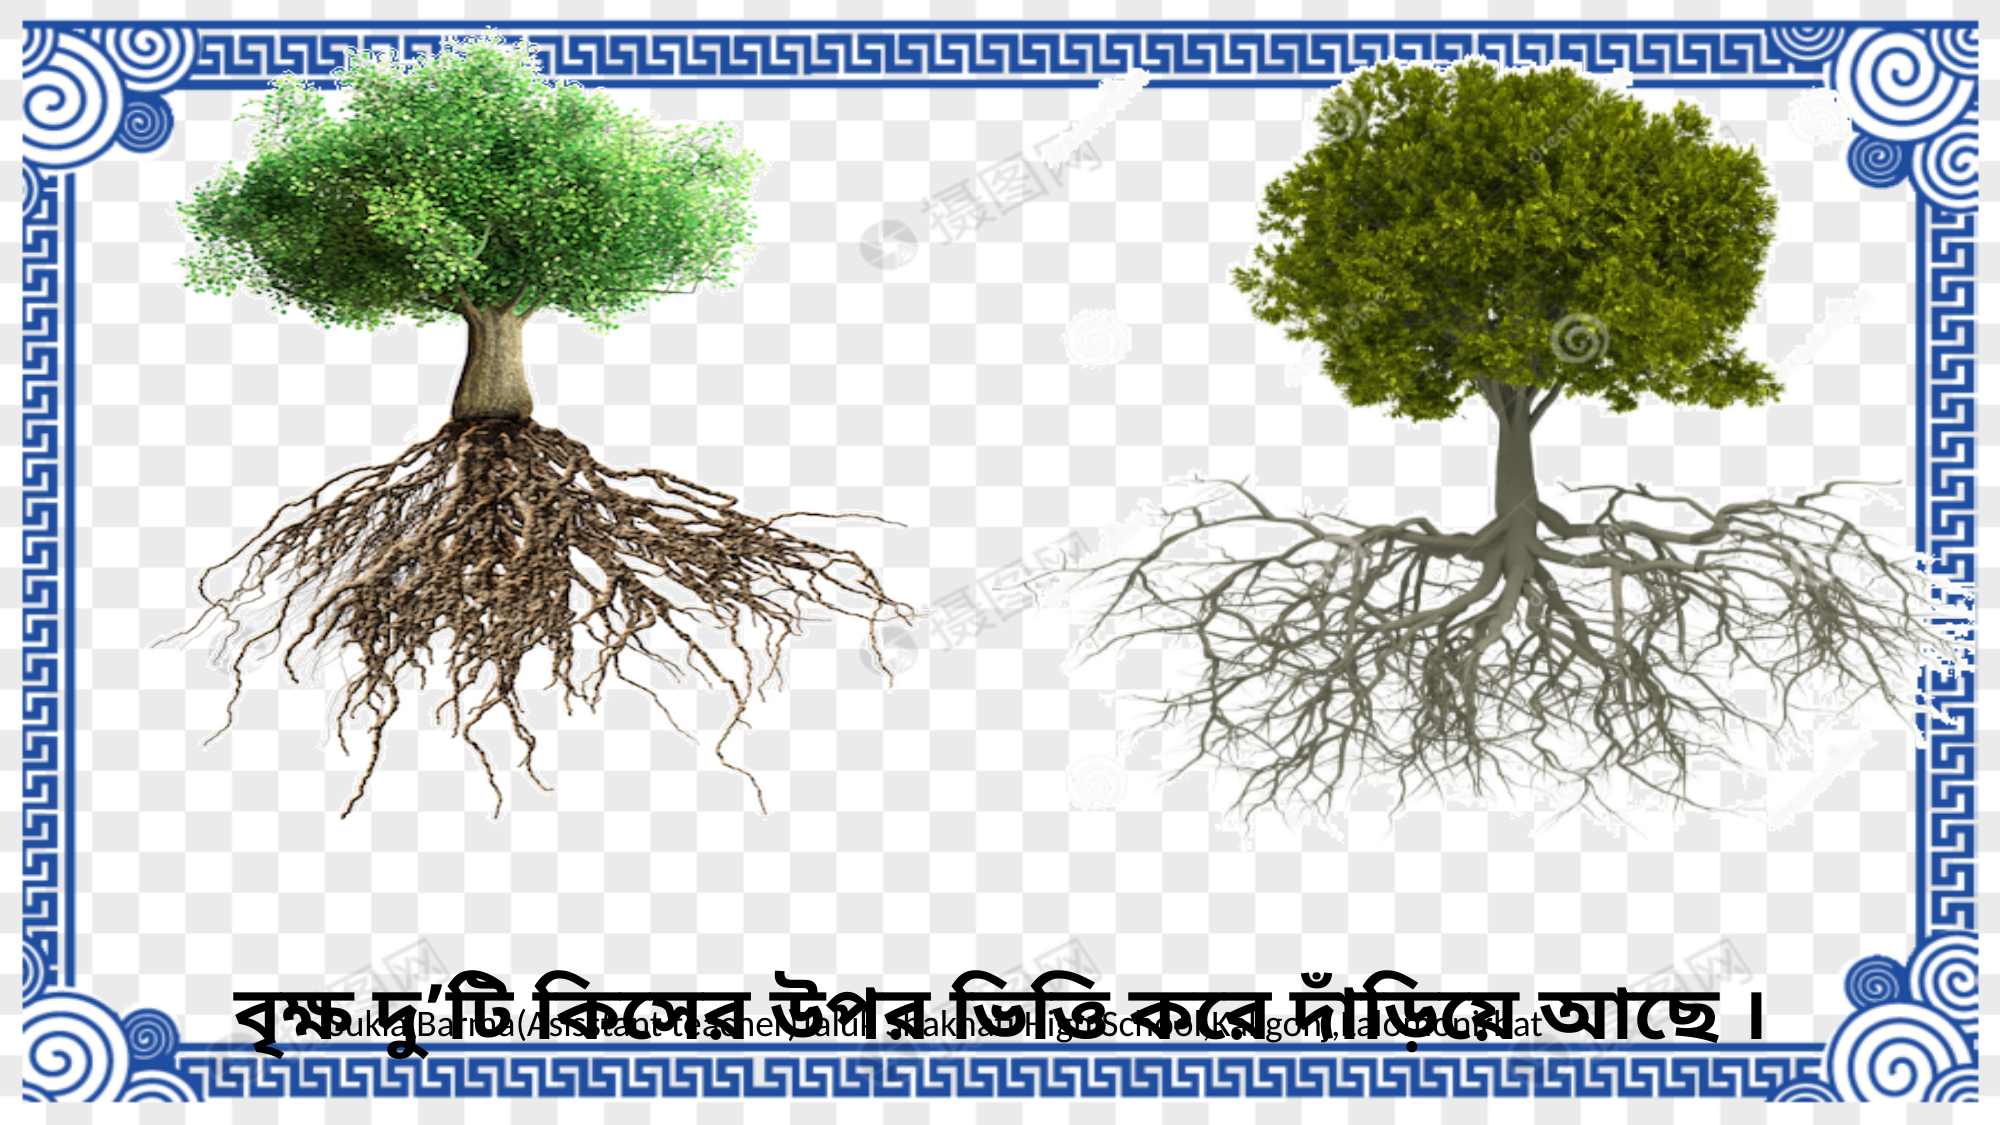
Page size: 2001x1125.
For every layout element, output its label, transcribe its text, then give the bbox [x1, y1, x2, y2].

text_box বৃক্ষ দু’টি কিসের উপর ভিত্তি করে দাঁড়িয়ে আছে । [27, 957, 1975, 1063]
picture [0, 0, 2000, 1125]
